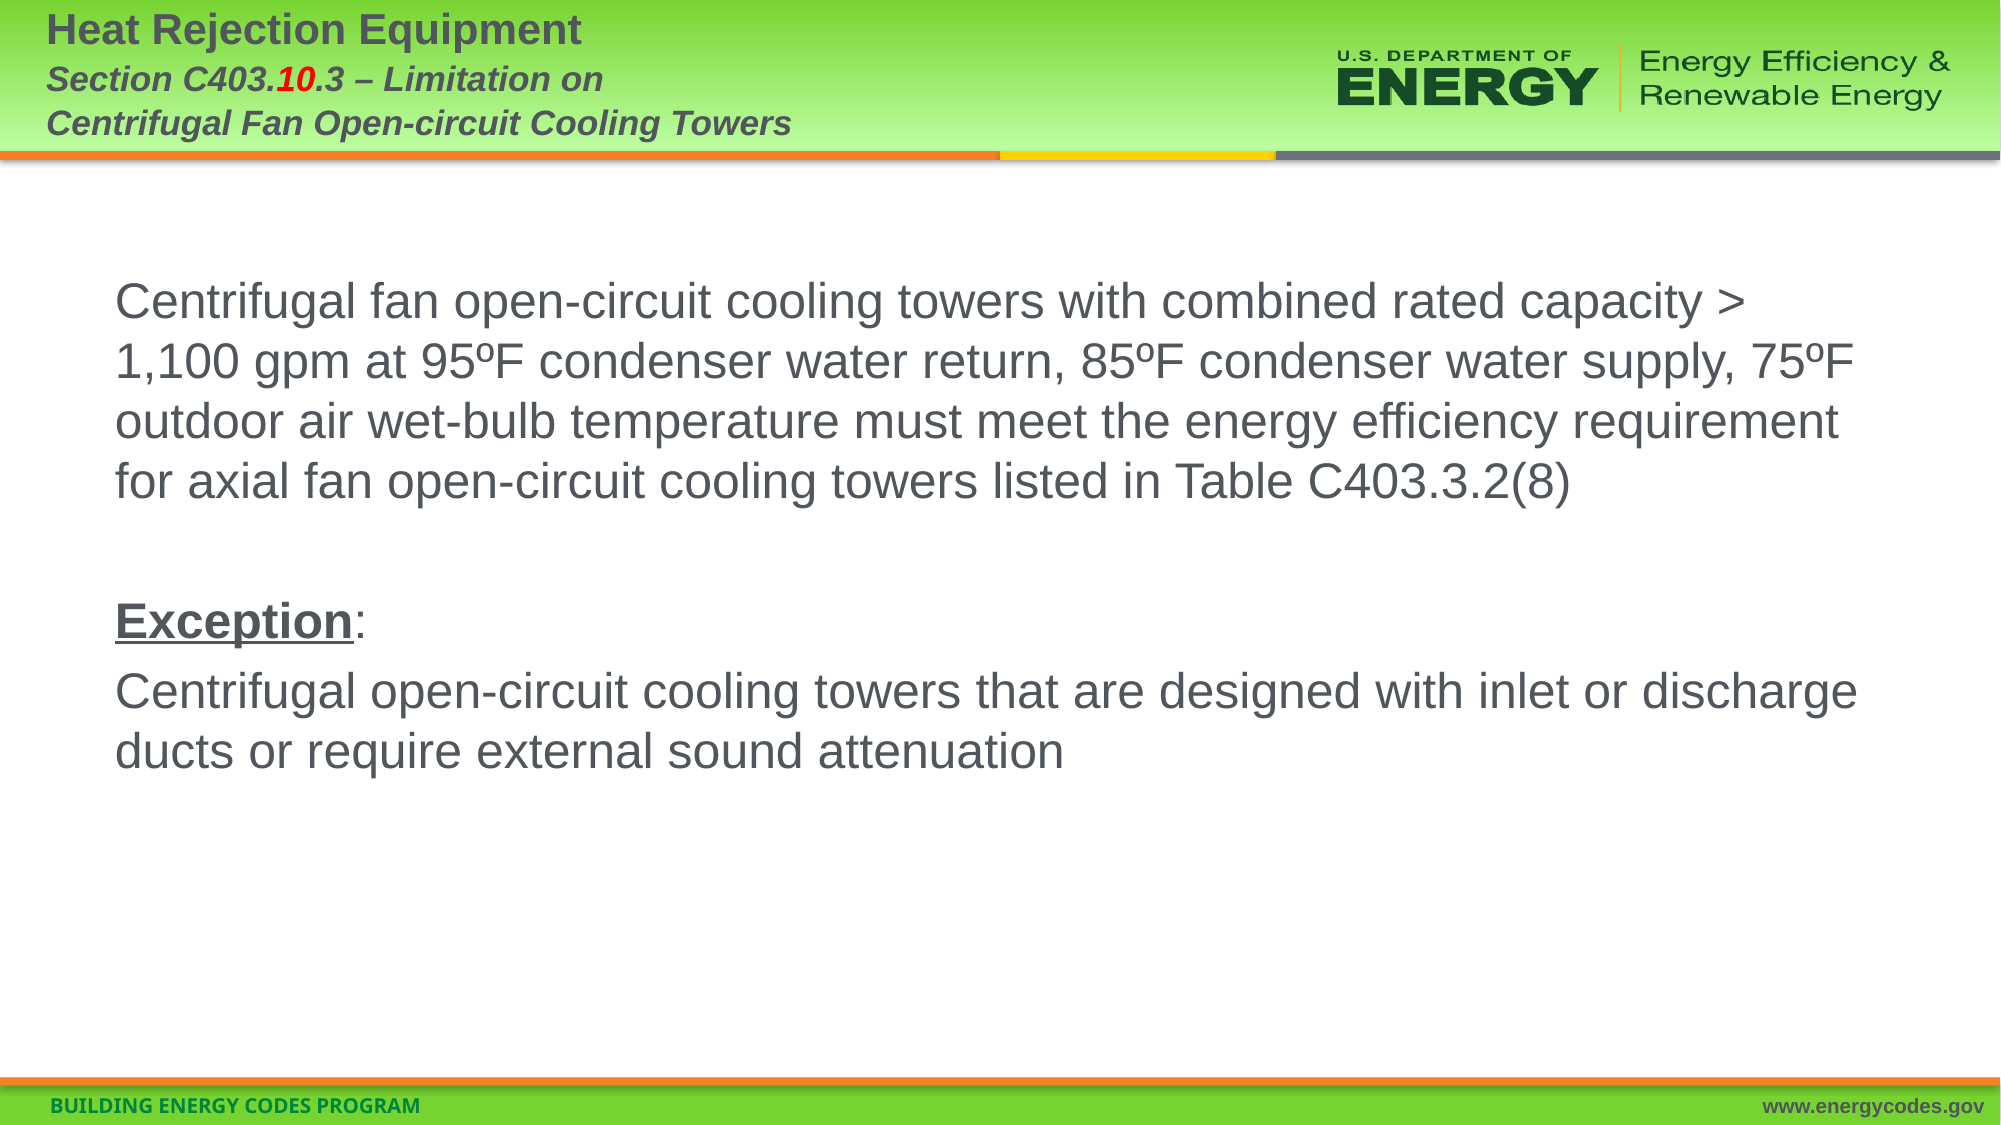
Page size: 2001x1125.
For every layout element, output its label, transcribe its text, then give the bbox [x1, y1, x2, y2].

title Heat Rejection Equipment Section C403.10.3 – Limitation on Centrifugal Fan Open-circuit Cooling Towers [31, 0, 1297, 152]
list Centrifugal fan open-circuit cooling towers with combined rated capacity > 1,100 gpm at 95ºF condenser water return, 85ºF condenser water supply, 75ºF outdoor air wet-bulb temperature must meet the energy efficiency requirement for axial fan open-circuit cooling towers listed in Table C403.3.2(8) Exception: Centrifugal open-circuit cooling towers that are designed with inlet or discharge ducts or require external sound attenuation [99, 260, 1900, 1061]
picture [1338, 43, 1953, 112]
